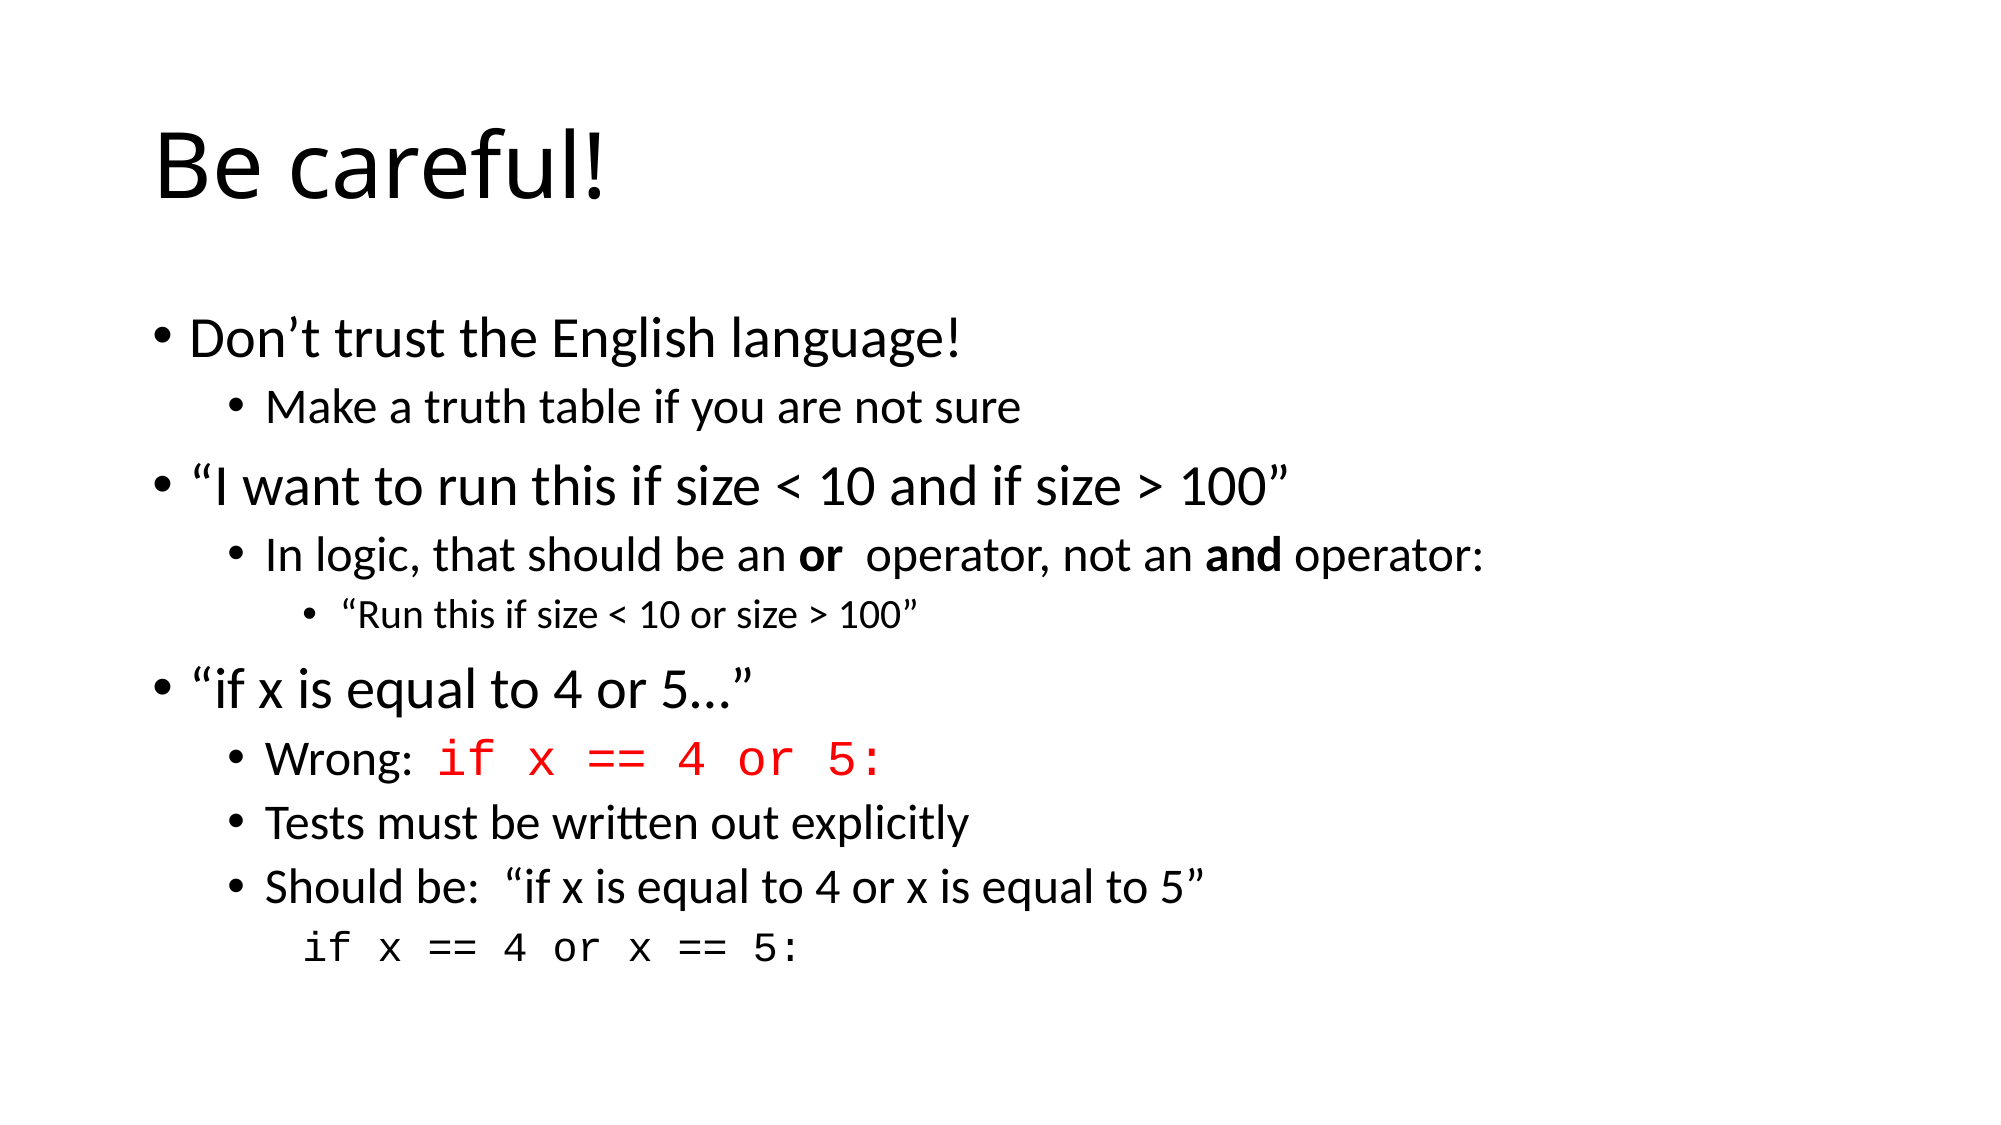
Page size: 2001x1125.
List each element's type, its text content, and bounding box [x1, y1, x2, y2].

list Don’t trust the English language! Make a truth table if you are not sure “I want to run this if size < 10 and if size > 100” In logic, that should be an or operator, not an and operator: “Run this if size < 10 or size > 100” “if x is equal to 4 or 5…” Wrong: if x == 4 or 5: Tests must be written out explicitly Should be: “if x is equal to 4 or x is equal to 5” if x == 4 or x == 5: [137, 299, 1863, 1014]
title Be careful! [137, 59, 1863, 278]
